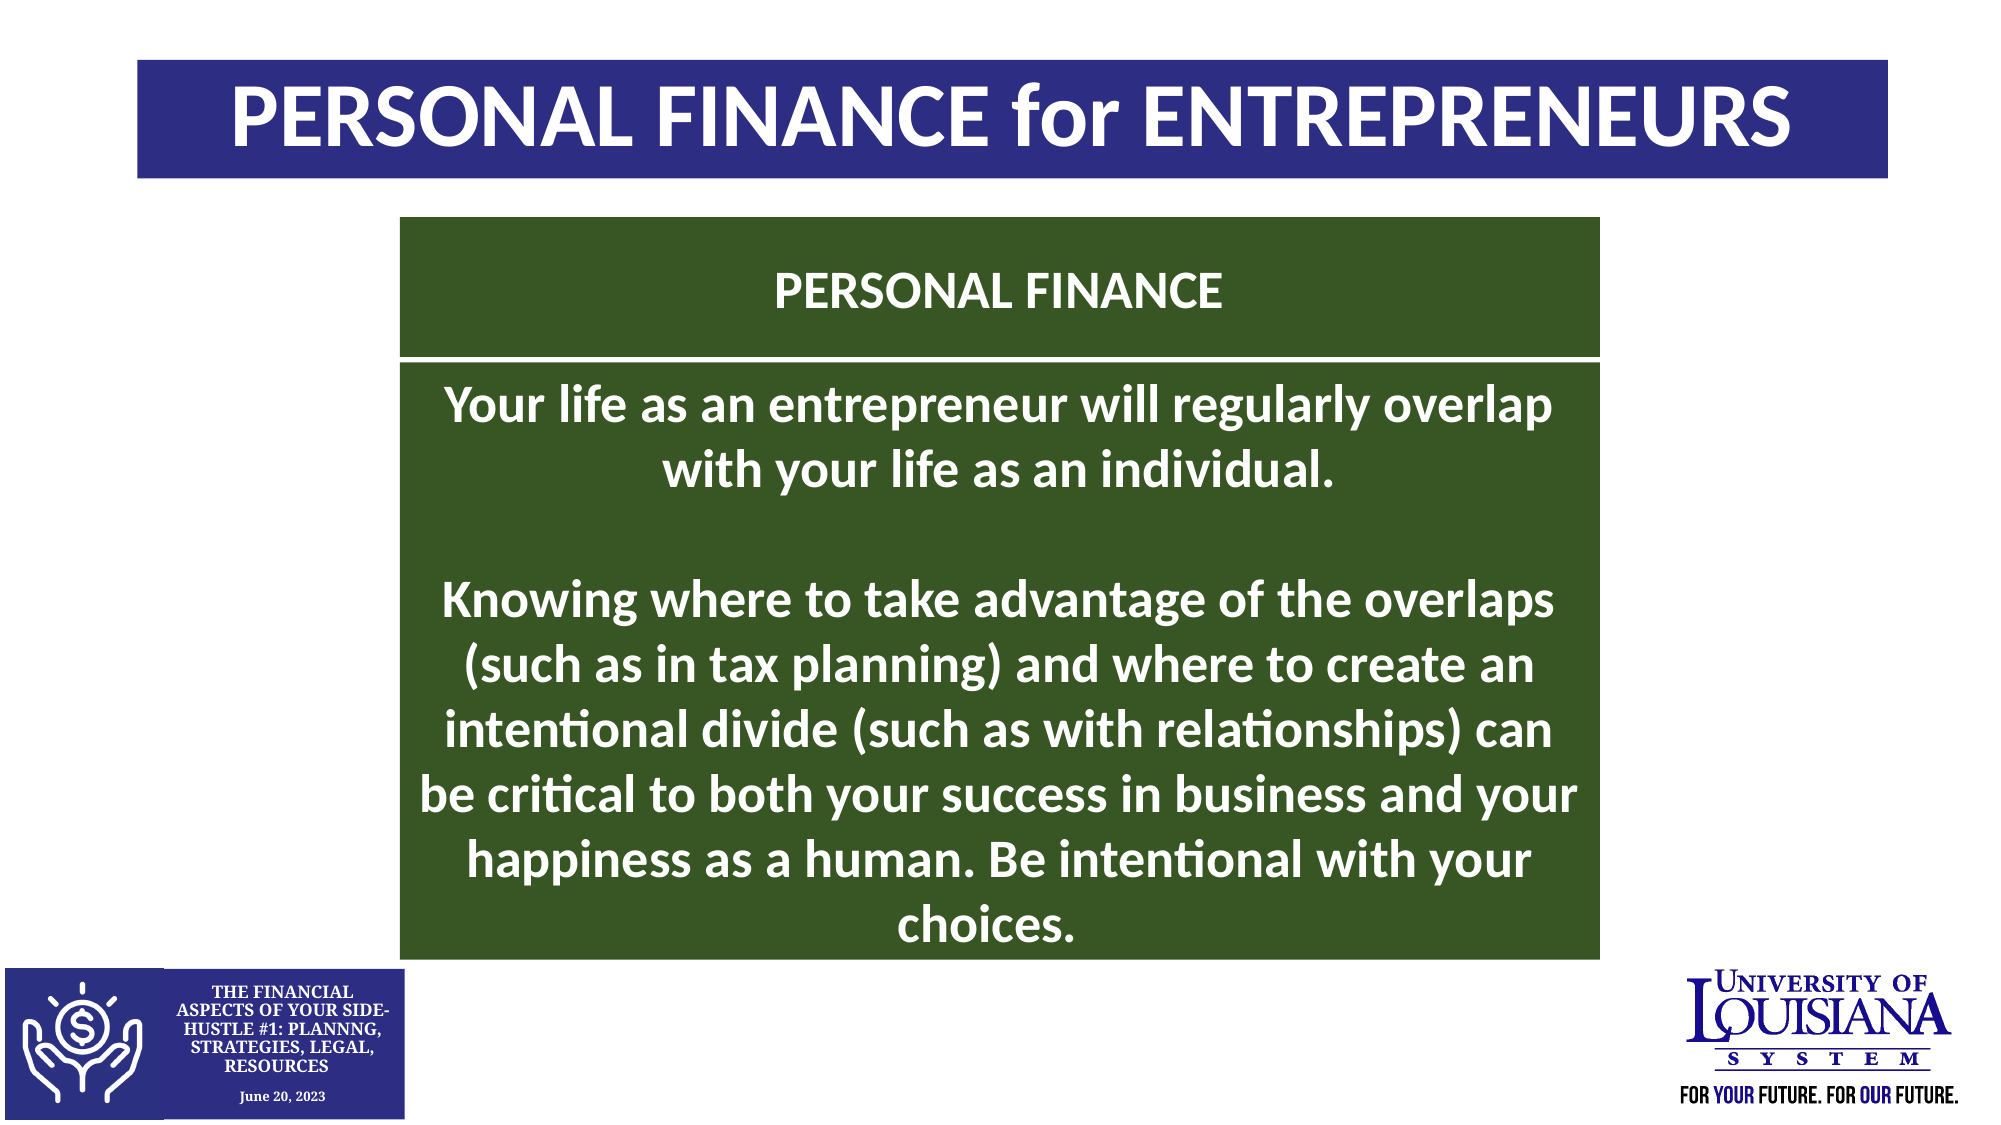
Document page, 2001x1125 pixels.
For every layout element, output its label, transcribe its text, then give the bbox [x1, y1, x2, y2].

text_box Your life as an entrepreneur will regularly overlap with your life as an individual. Knowing where to take advantage of the overlaps (such as in tax planning) and where to create an intentional divide (such as with relationships) can be critical to both your success in business and your happiness as a human. Be intentional with your choices. [399, 362, 1600, 960]
picture [5, 968, 161, 1120]
text_box PERSONAL FINANCE for ENTREPRENEURS [137, 59, 1888, 179]
picture [1655, 956, 1983, 1120]
text_box PERSONAL FINANCE [399, 217, 1600, 357]
